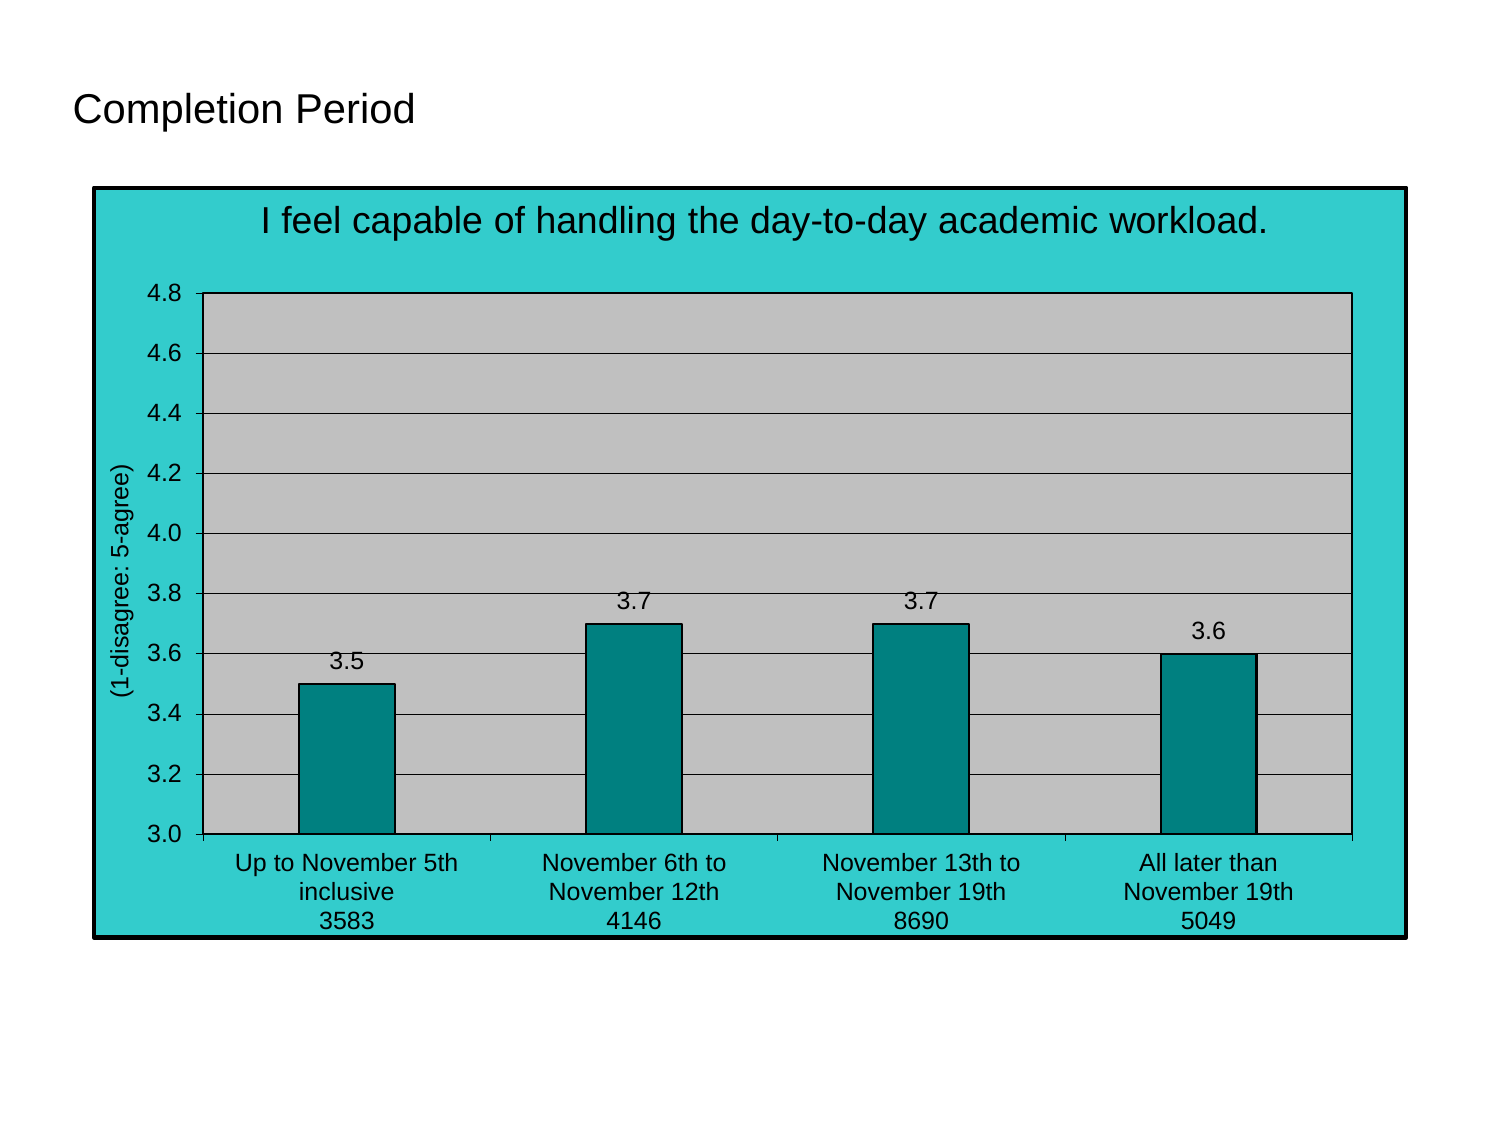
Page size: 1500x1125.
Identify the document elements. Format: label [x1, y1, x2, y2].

picture [91, 185, 1409, 940]
